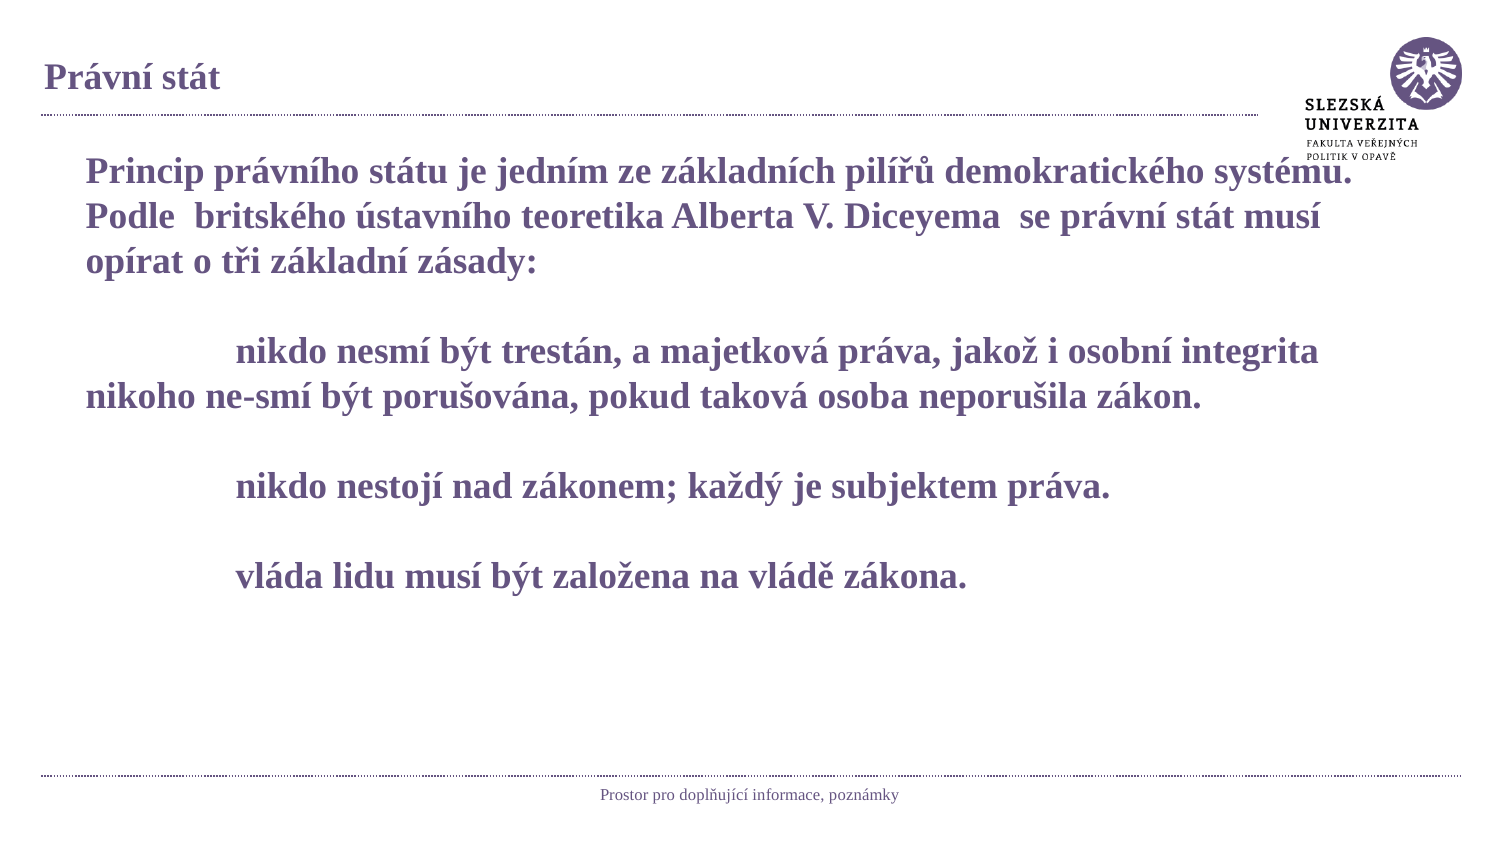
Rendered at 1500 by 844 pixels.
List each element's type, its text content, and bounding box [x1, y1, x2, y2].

picture [1305, 37, 1462, 160]
text_box Prostor pro doplňující informace, poznámky [442, 776, 1058, 811]
list Princip právního státu je jedním ze základních pilířů demokratického systému. Podle britského ústavního teoretika Alberta V. Diceyema se právní stát musí opírat o tři základní zásady:  nikdo nesmí být trestán, a majetková práva, jakož i osobní integrita nikoho ne-smí být porušována, pokud taková osoba neporušila zákon.  nikdo nestojí nad zákonem; každý je subjektem práva.  vláda lidu musí být založena na vládě zákona. [70, 138, 1430, 647]
title Právní stát [29, 32, 668, 116]
